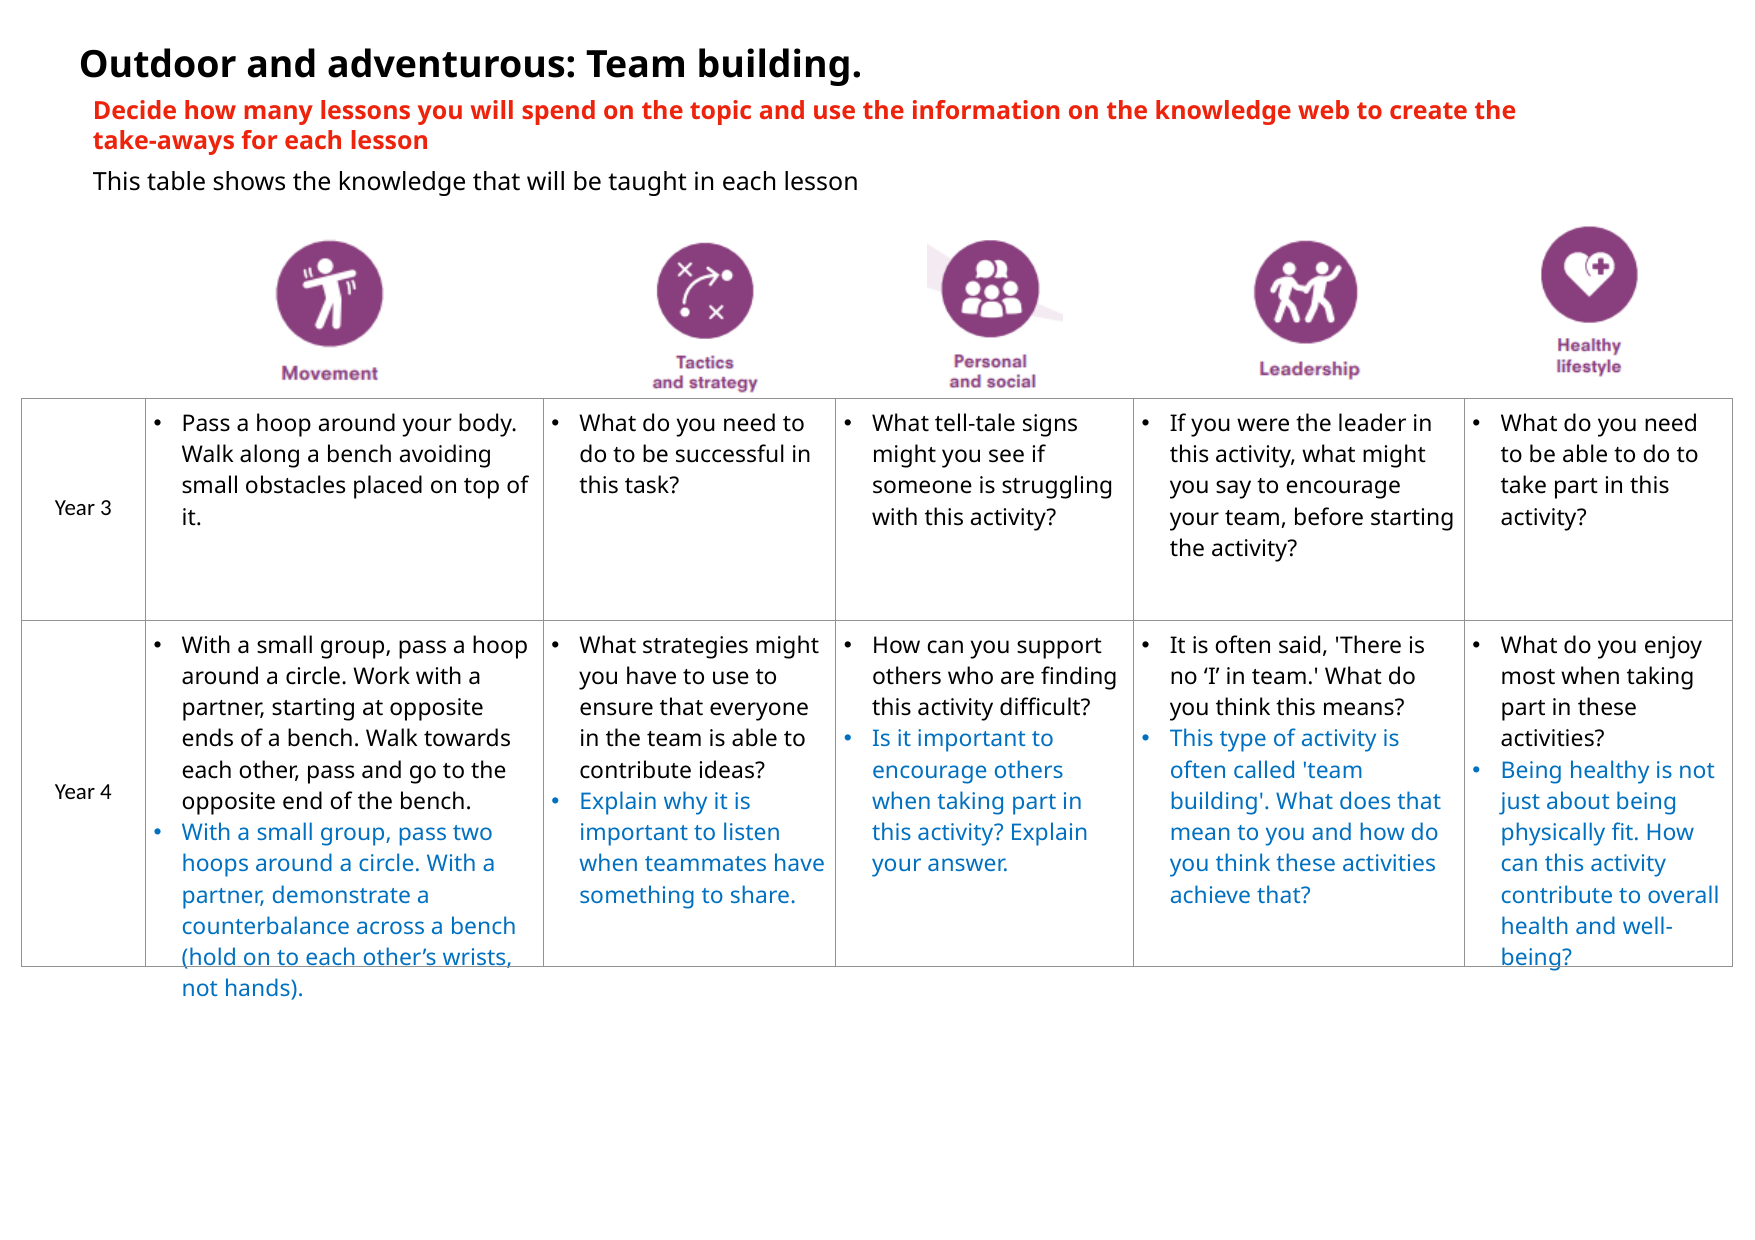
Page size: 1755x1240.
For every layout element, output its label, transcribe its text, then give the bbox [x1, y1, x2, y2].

table_header If you were the leader in this activity, what might you say to encourage your team, before starting the activity? [1134, 399, 1464, 620]
table_cell What do you enjoy most when taking part in these activities? Being healthy is not just about being physically fit. How can this activity contribute to overall health and well-being? [1465, 621, 1732, 966]
picture [1227, 223, 1380, 389]
picture [262, 226, 398, 391]
picture [1526, 214, 1652, 388]
table_cell What strategies might you have to use to ensure that everyone in the team is able to contribute ideas? Explain why it is important to listen when teammates have something to share. [544, 621, 835, 966]
table_header What tell-tale signs might you see if someone is struggling with this activity? [836, 399, 1133, 620]
picture [636, 229, 772, 401]
table_cell It is often said, 'There is no ‘I’ in team.' What do you think this means? This type of activity is often called 'team building'. What does that mean to you and how do you think these activities achieve that? [1134, 621, 1464, 966]
table_header Pass a hoop around your body. Walk along a bench avoiding small obstacles placed on top of it. [146, 399, 543, 620]
table_header Year 3 [22, 399, 145, 620]
table_header What do you need to be able to do to take part in this activity? [1465, 399, 1732, 620]
picture [927, 229, 1063, 399]
table_cell Year 4 [22, 621, 145, 966]
text_box Outdoor and adventurous: Team building. [72, 33, 880, 92]
table_cell How can you support others who are finding this activity difficult? Is it important to encourage others when taking part in this activity? Explain your answer. [836, 621, 1133, 966]
text_box Decide how many lessons you will spend on the topic and use the information on the knowledge web to create the take-aways for each lesson [86, 87, 1581, 161]
table_cell With a small group, pass a hoop around a circle. Work with a partner, starting at opposite ends of a bench. Walk towards each other, pass and go to the opposite end of the bench. With a small group, pass two hoops around a circle. With a partner, demonstrate a counterbalance across a bench (hold on to each other’s wrists, not hands). [146, 621, 543, 966]
text_box This table shows the knowledge that will be taught in each lesson [86, 159, 1652, 202]
table_header What do you need to do to be successful in this task? [544, 399, 835, 620]
